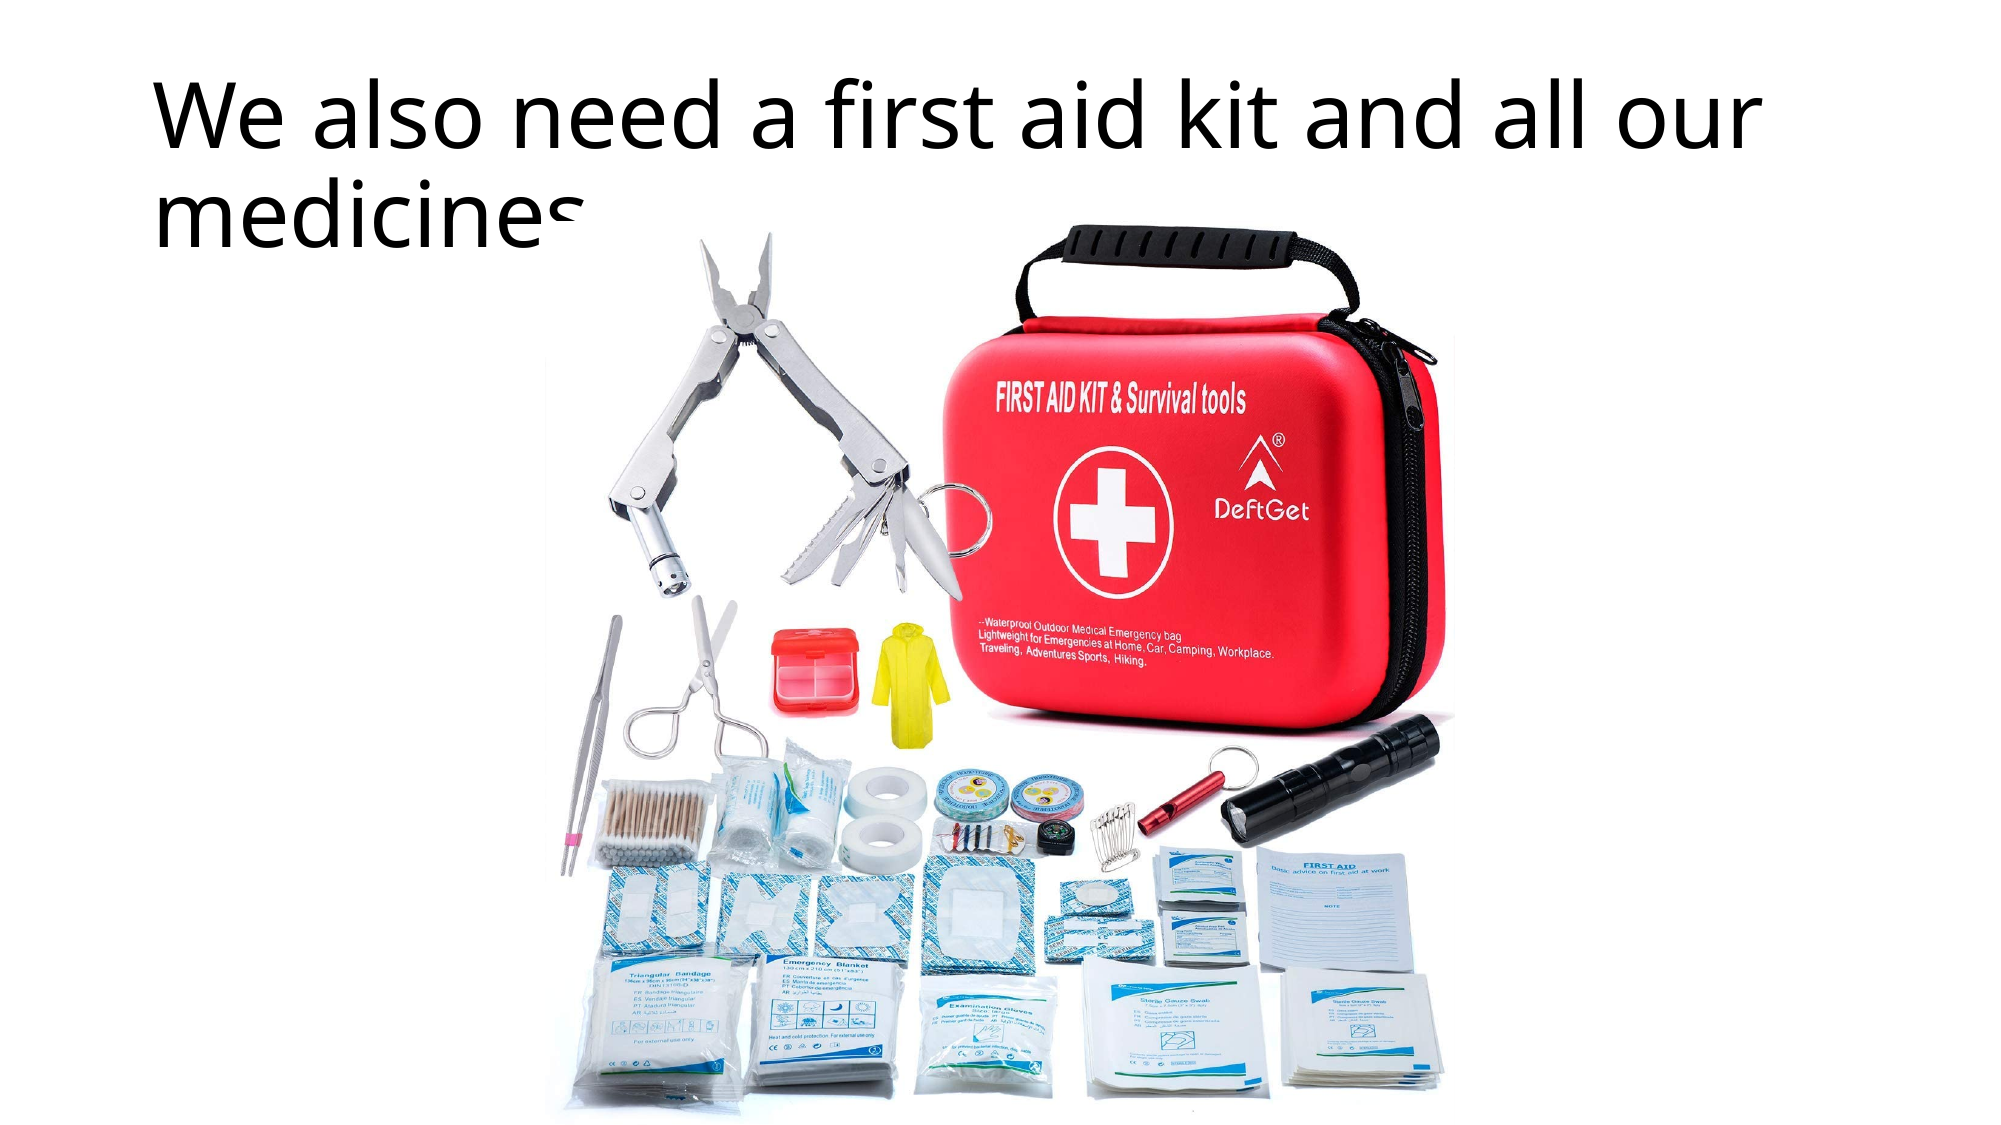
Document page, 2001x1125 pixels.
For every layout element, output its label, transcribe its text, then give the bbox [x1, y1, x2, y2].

title We also need a first aid kit and all our medicines. [137, 59, 1863, 278]
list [545, 221, 1455, 1125]
